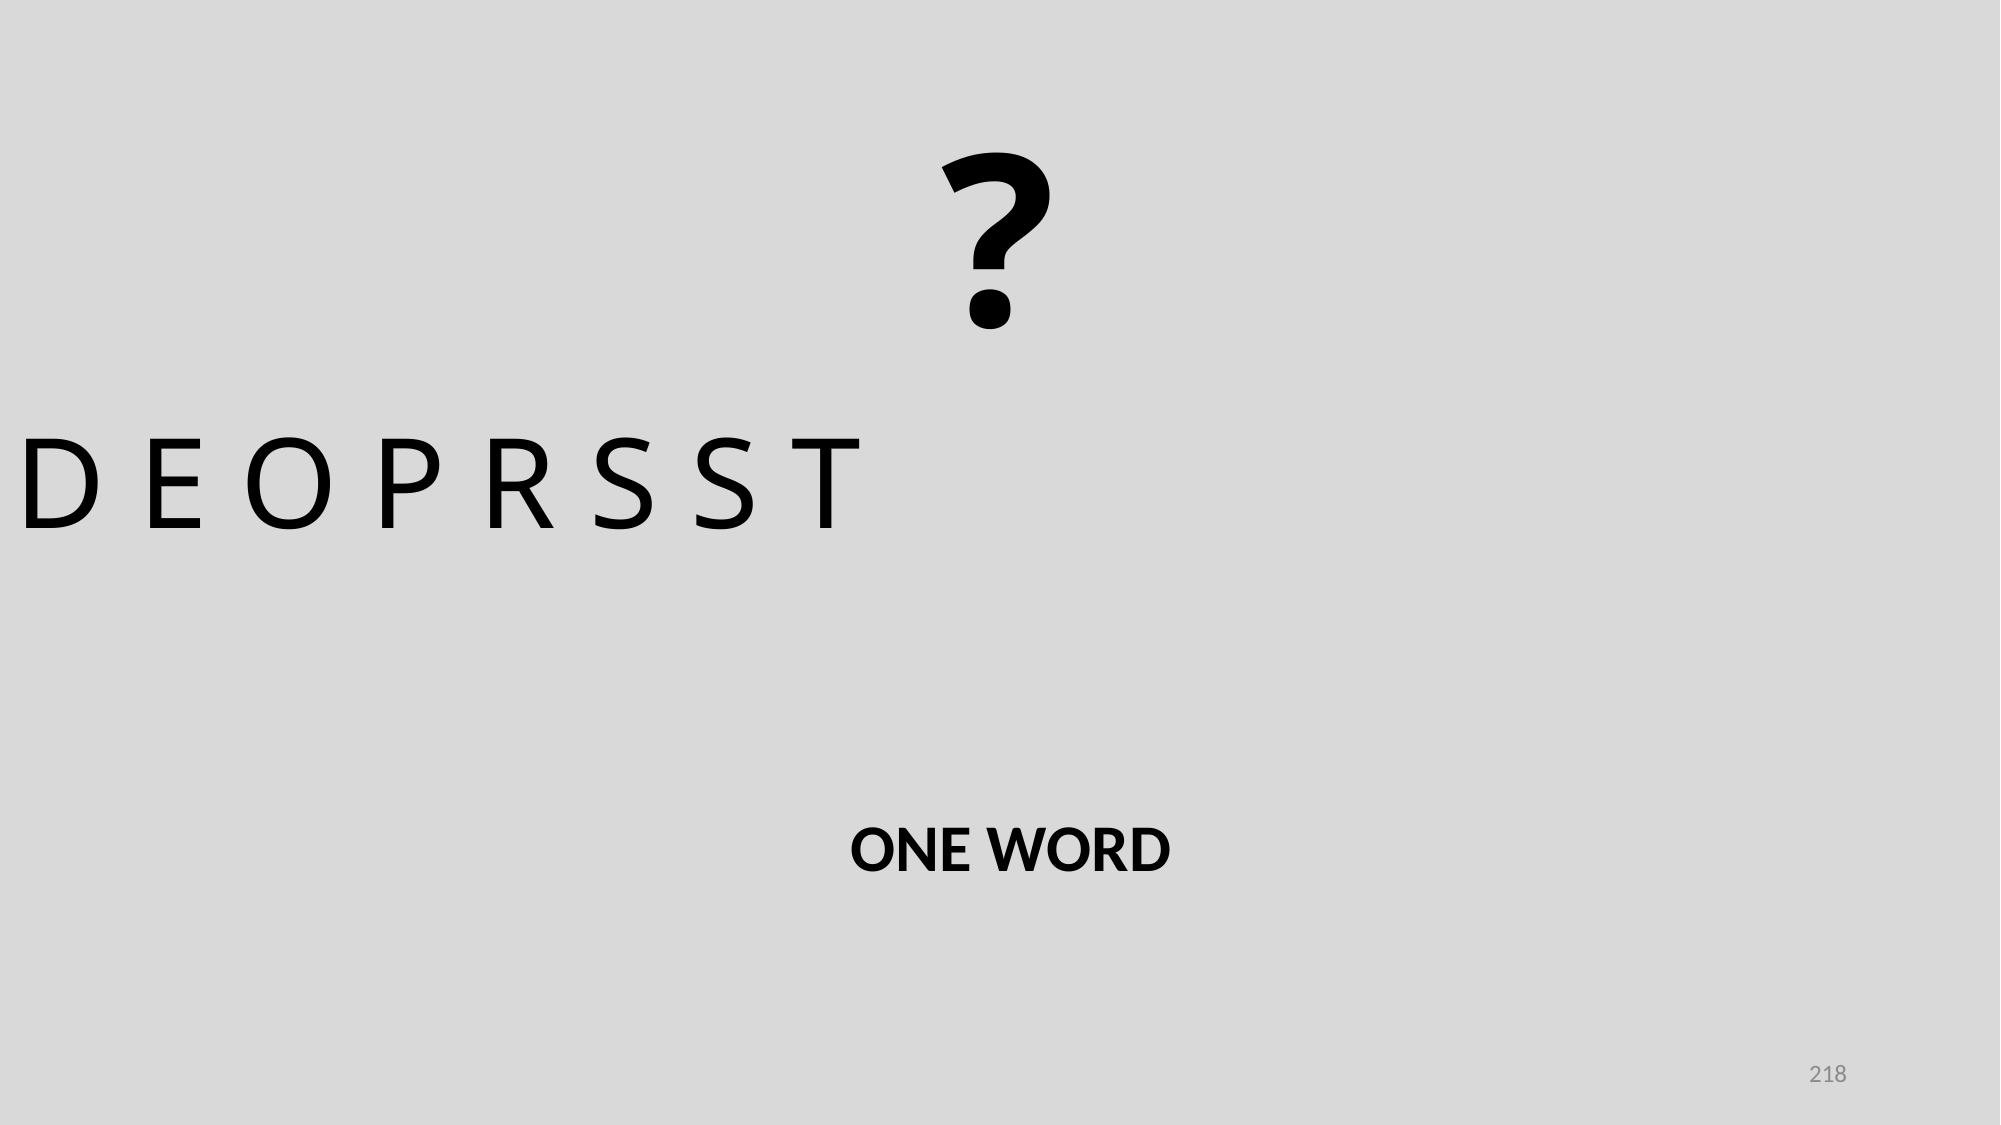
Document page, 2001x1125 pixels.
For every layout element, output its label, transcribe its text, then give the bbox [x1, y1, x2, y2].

slide_number 218 [1412, 1042, 1863, 1103]
text_box D E O P R S S T [0, 395, 2000, 561]
text_box ONE WORD [835, 797, 1233, 892]
text_box ? [927, 79, 1182, 383]
